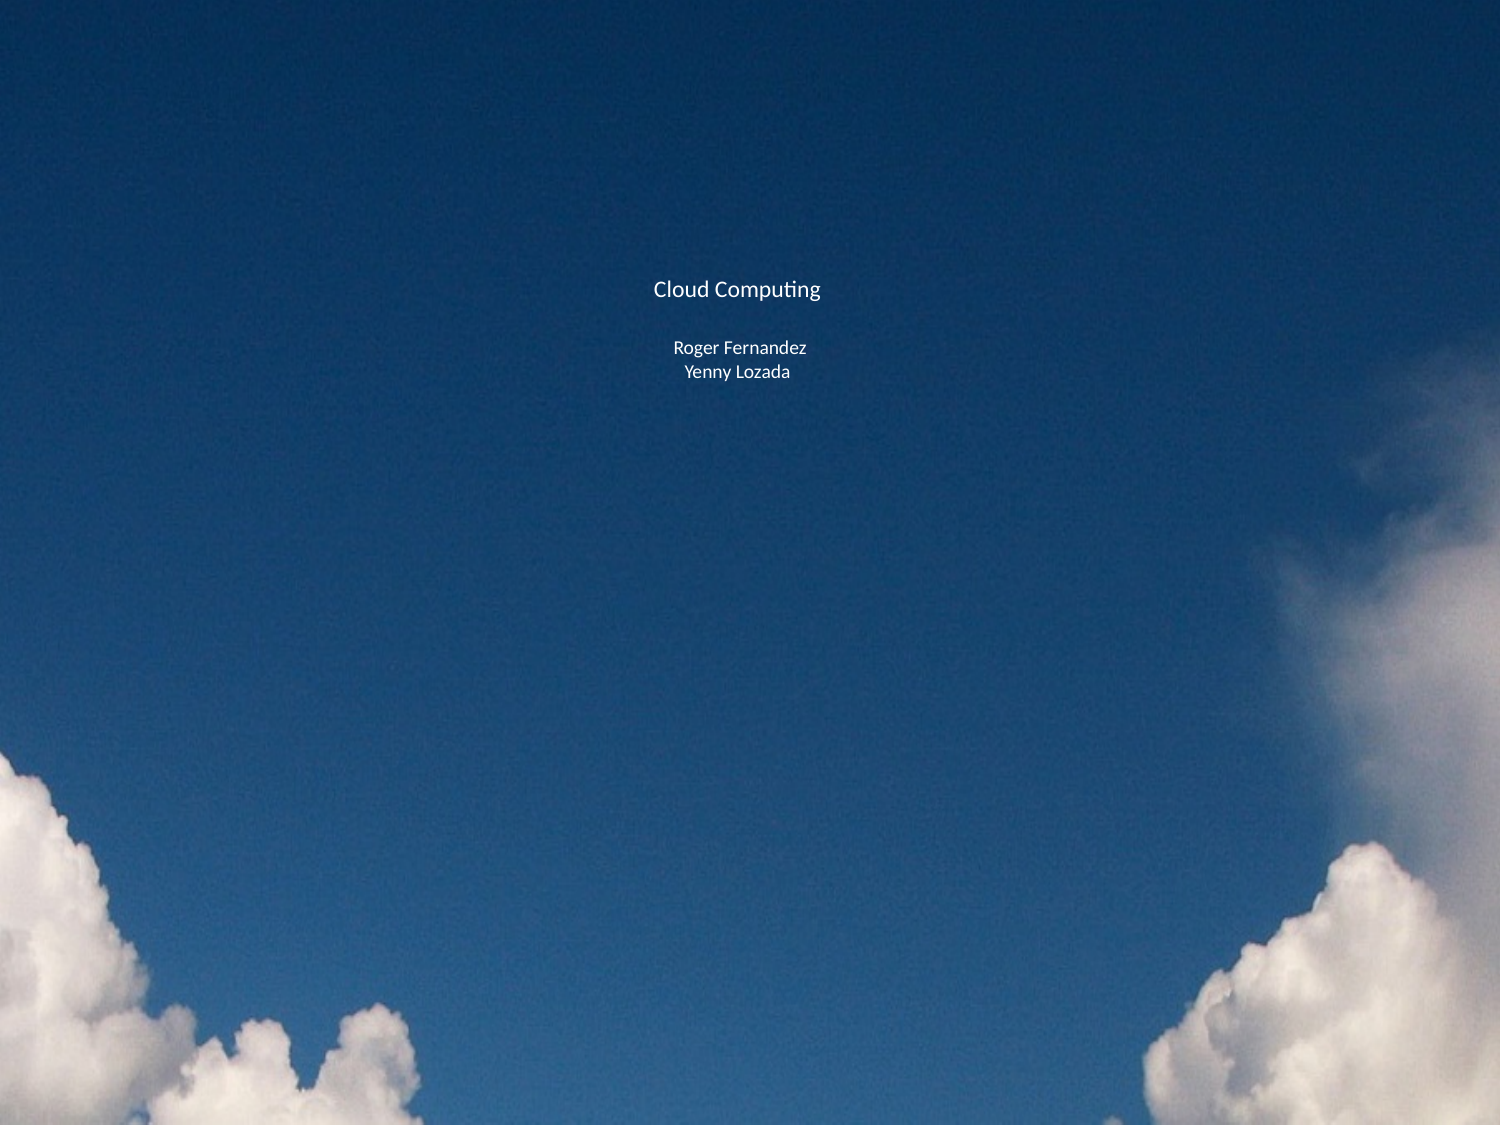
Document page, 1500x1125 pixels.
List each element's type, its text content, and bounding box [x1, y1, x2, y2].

picture [0, 0, 1500, 1125]
title Cloud Computing Roger Fernandez Yenny Lozada [99, 149, 1375, 392]
